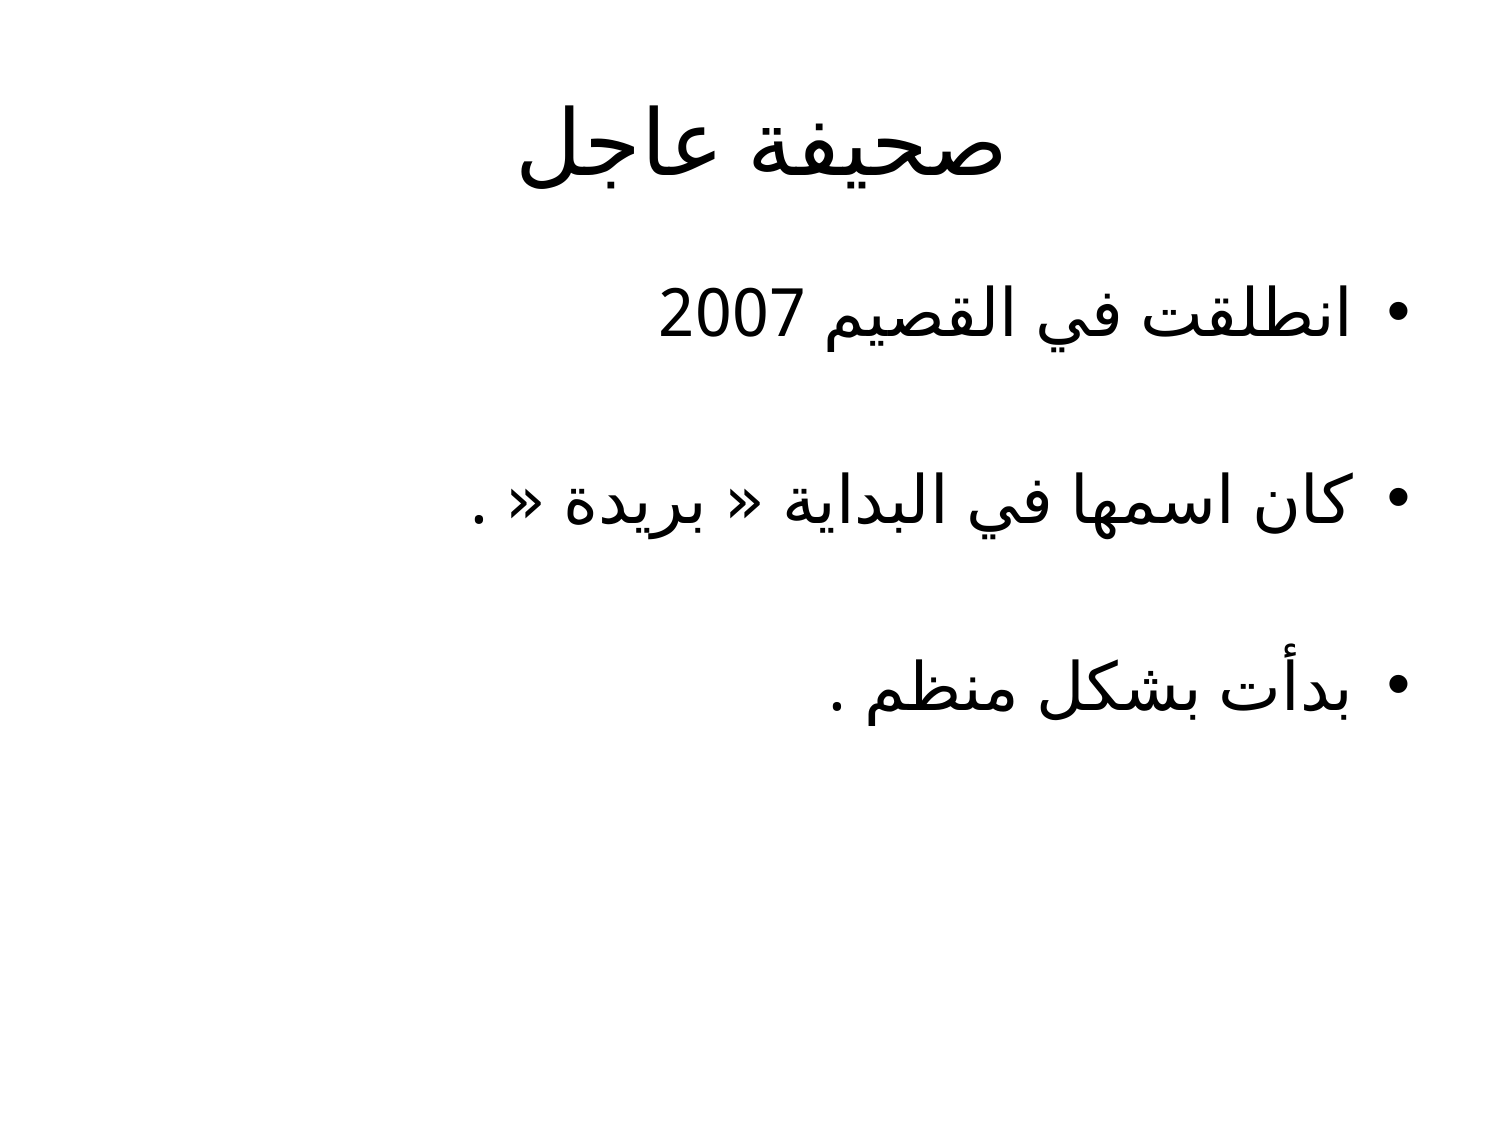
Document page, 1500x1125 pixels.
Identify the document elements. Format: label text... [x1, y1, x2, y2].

list انطلقت في القصيم 2007 كان اسمها في البداية « بريدة « . بدأت بشكل منظم . [75, 262, 1425, 1005]
title صحيفة عاجل [75, 45, 1425, 233]
